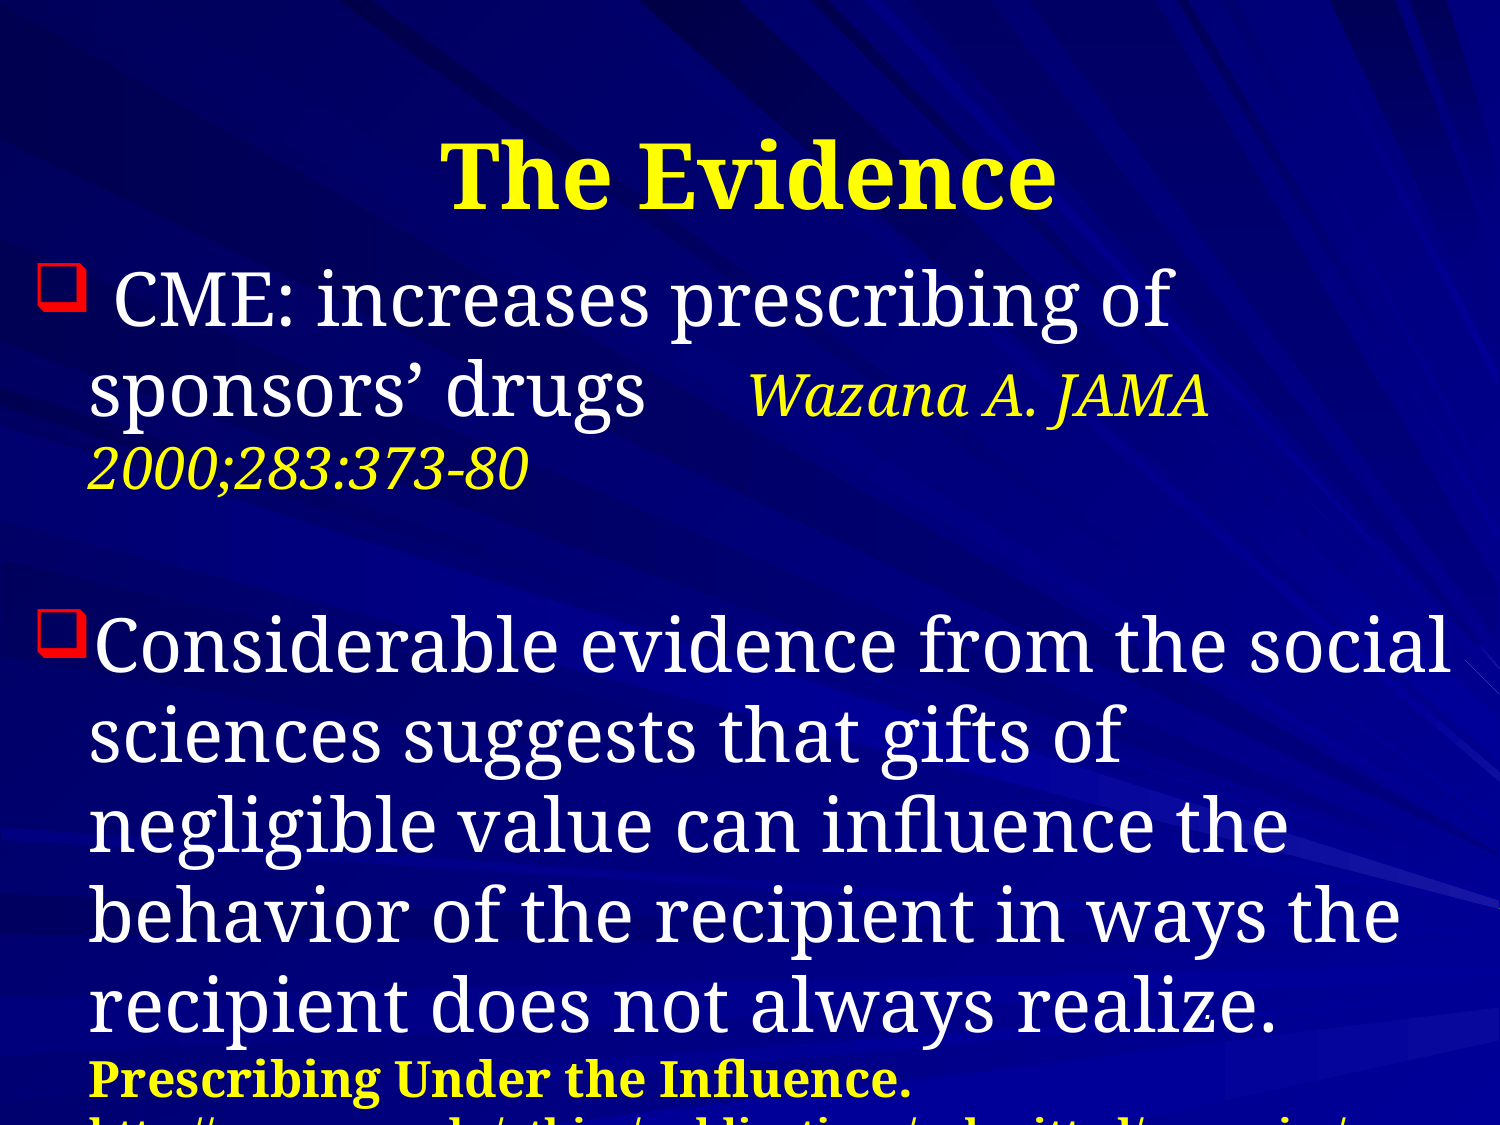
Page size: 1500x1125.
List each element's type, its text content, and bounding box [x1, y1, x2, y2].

list CME: increases prescribing of sponsors’ drugs Wazana A. JAMA 2000;283:373-80 Considerable evidence from the social sciences suggests that gifts of negligible value can influence the behavior of the recipient in ways the recipient does not always realize. Prescribing Under the Influence. http://www.scu.edu/ethics/publications/submitted/morreim/prescribing.html [17, 243, 1483, 1095]
title The Evidence [112, 99, 1388, 243]
text_box . [1189, 974, 1230, 1035]
